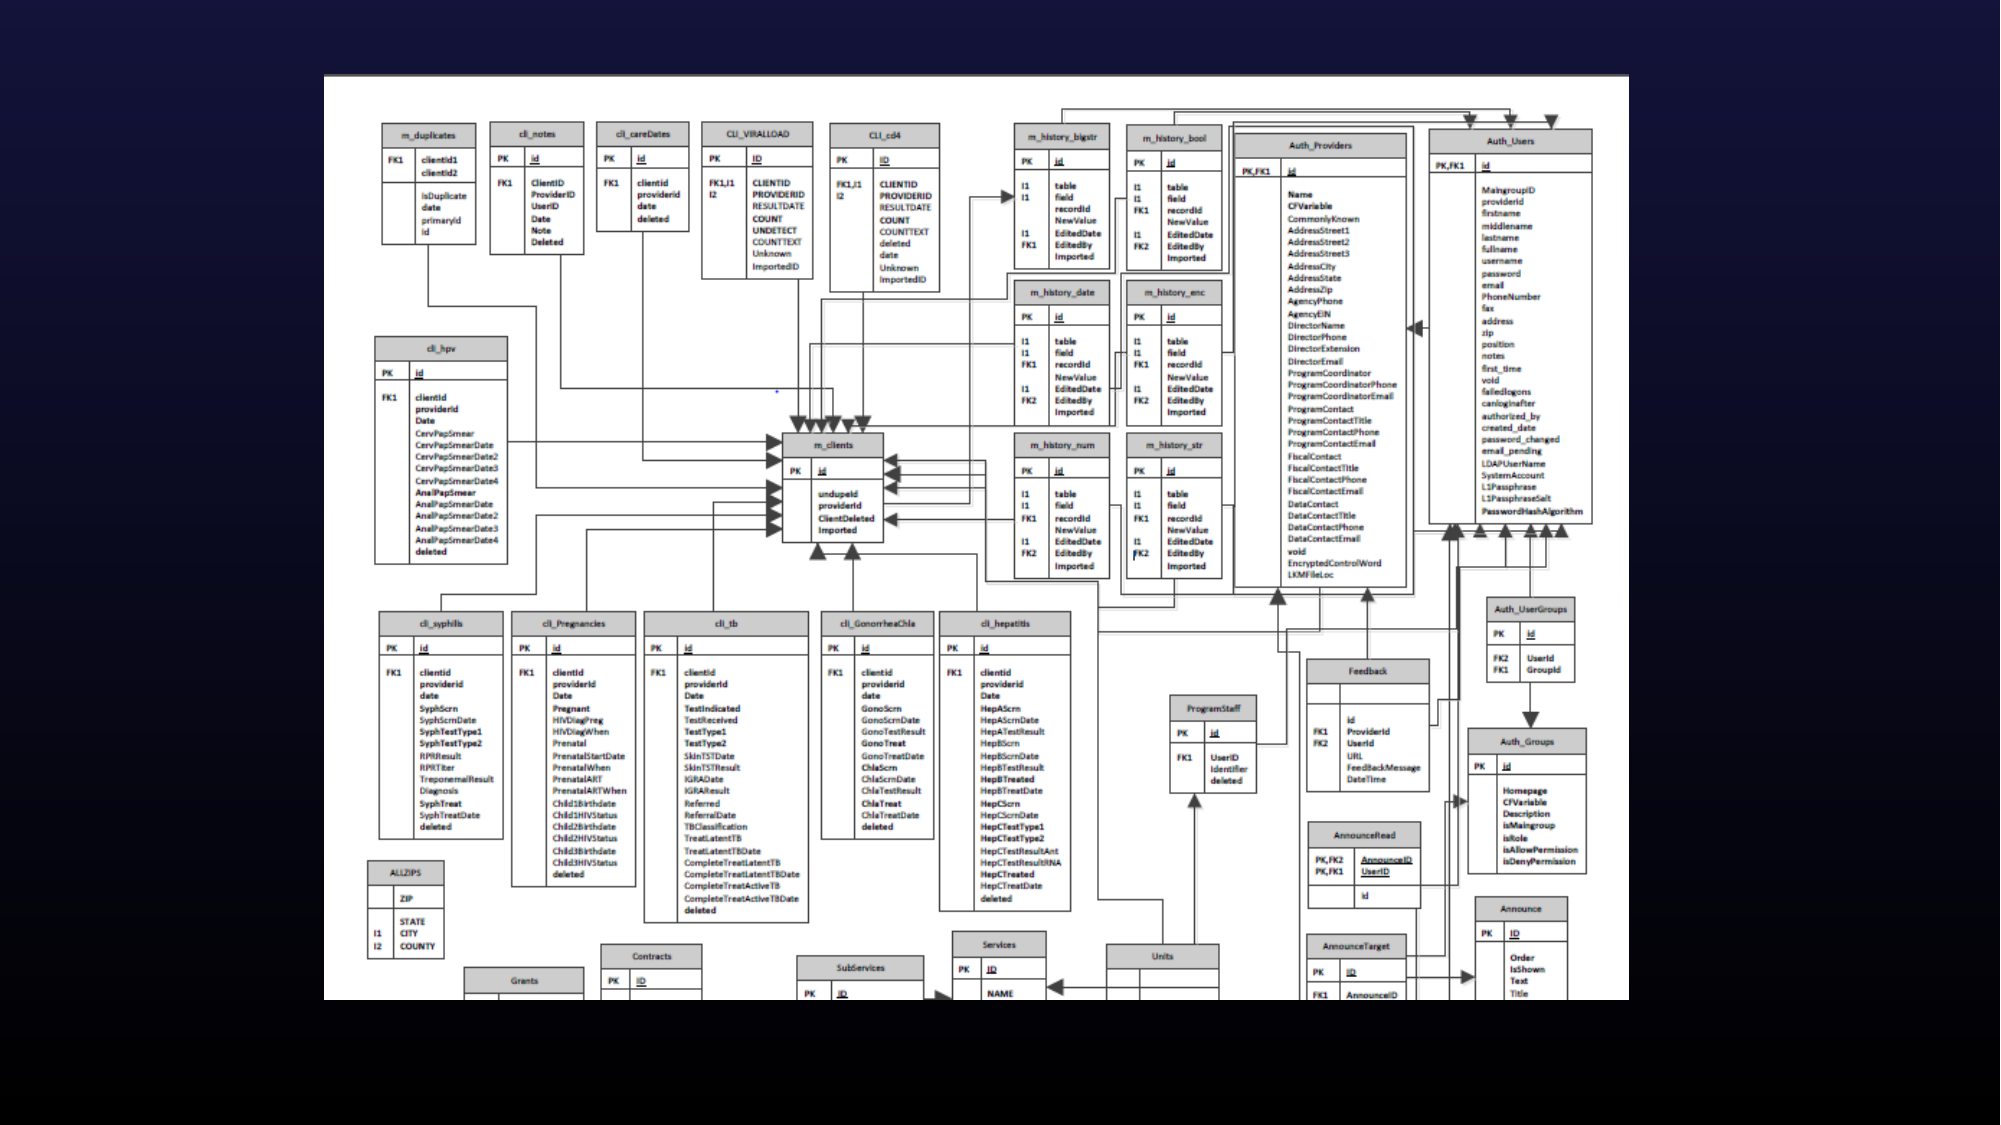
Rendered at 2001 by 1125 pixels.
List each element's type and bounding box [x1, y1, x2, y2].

picture [324, 74, 1629, 1001]
